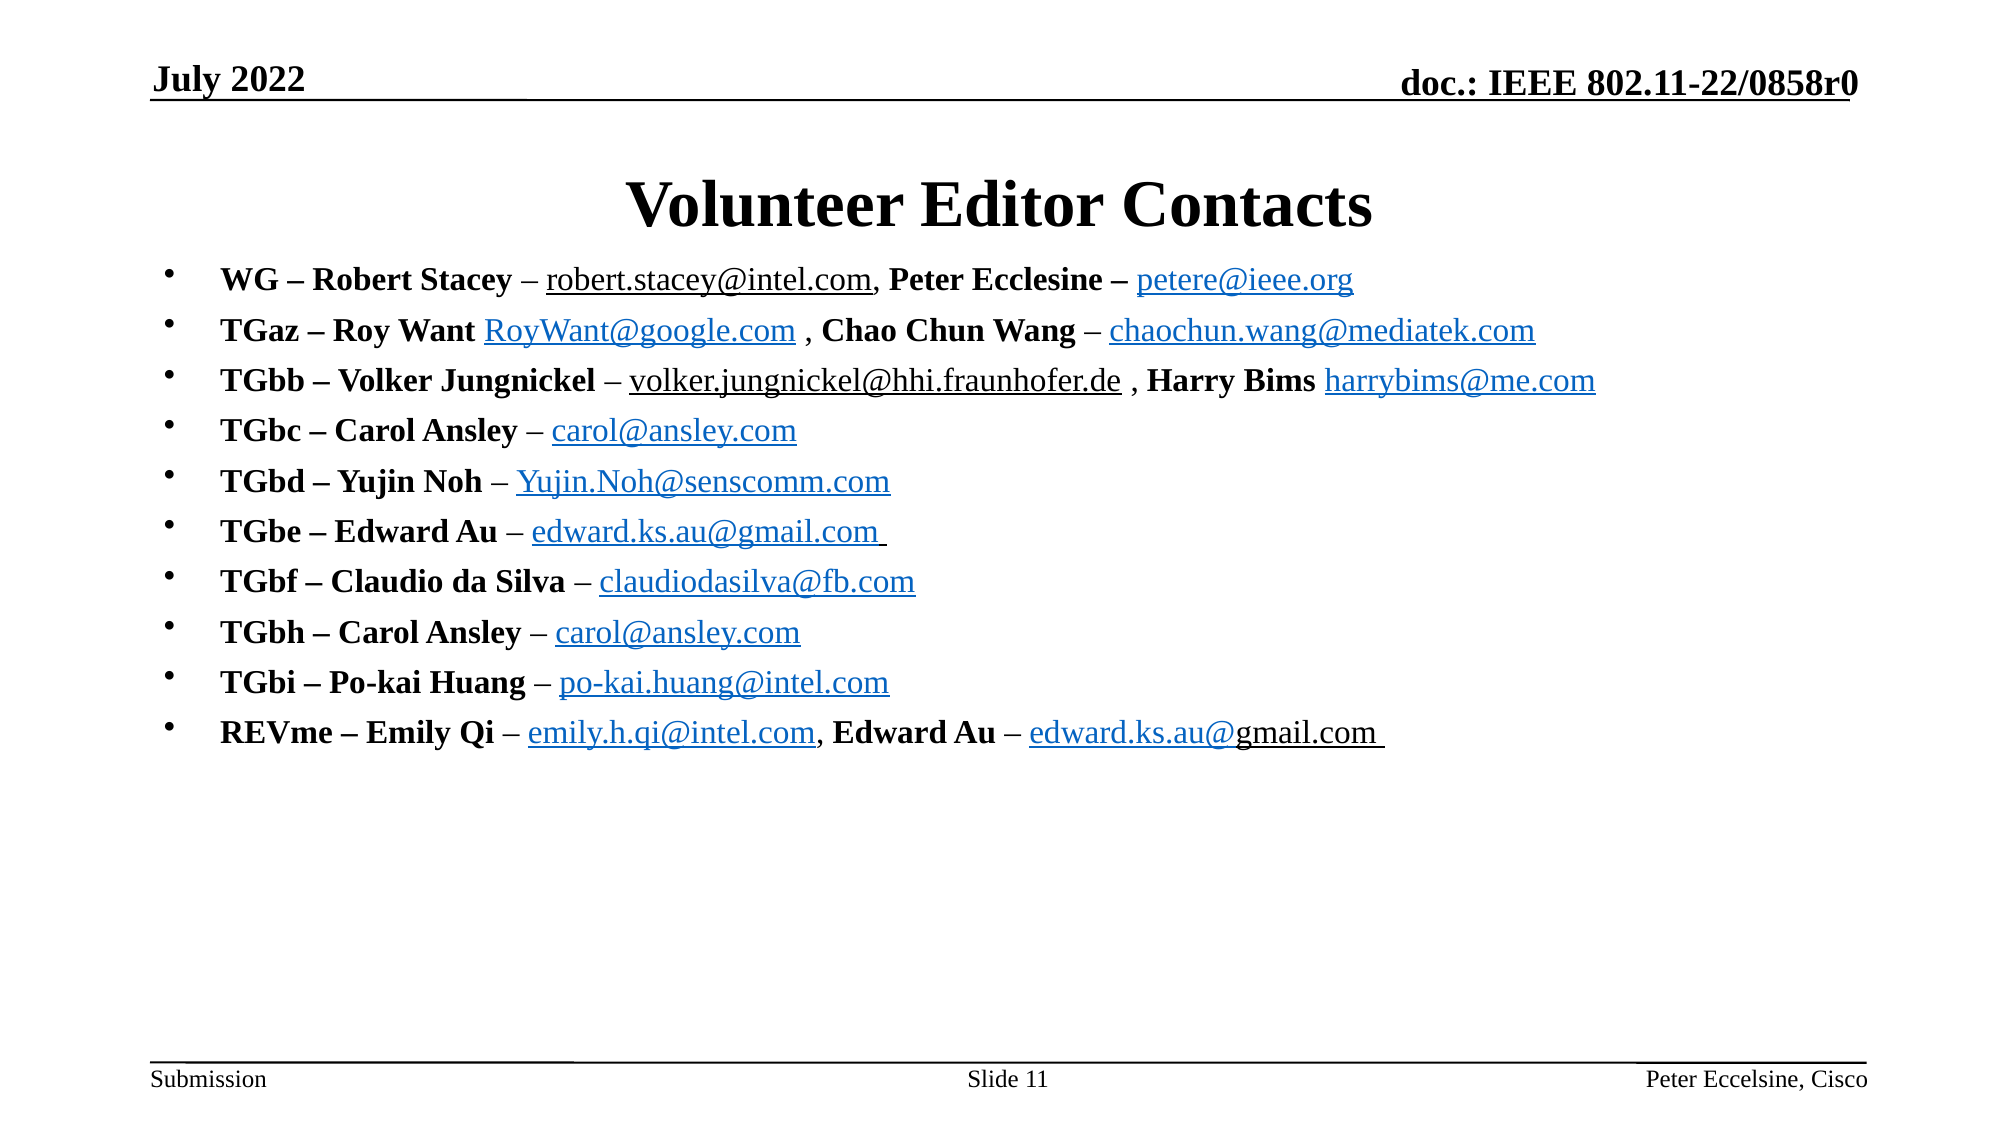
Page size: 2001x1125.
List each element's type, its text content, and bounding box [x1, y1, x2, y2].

title Volunteer Editor Contacts [149, 112, 1850, 288]
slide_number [152, 54, 563, 100]
footer Peter Eccelsine, Cisco [1171, 1061, 1869, 1093]
list WG – Robert Stacey – robert.stacey@intel.com, Peter Ecclesine – petere@ieee.org TGaz – Roy Want RoyWant@google.com , Chao Chun Wang – chaochun.wang@mediatek.com TGbb – Volker Jungnickel – volker.jungnickel@hhi.fraunhofer.de , Harry Bims harrybims@me.com TGbc – Carol Ansley – carol@ansley.com TGbd – Yujin Noh – Yujin.Noh@senscomm.com TGbe – Edward Au – edward.ks.au@gmail.com TGbf – Claudio da Silva – claudiodasilva@fb.com TGbh – Carol Ansley – carol@ansley.com TGbi – Po-kai Huang – po-kai.huang@intel.com REVme – Emily Qi – emily.h.qi@intel.com, Edward Au – edward.ks.au@gmail.com [148, 249, 1849, 1051]
slide_number Slide 11 [950, 1061, 1067, 1123]
